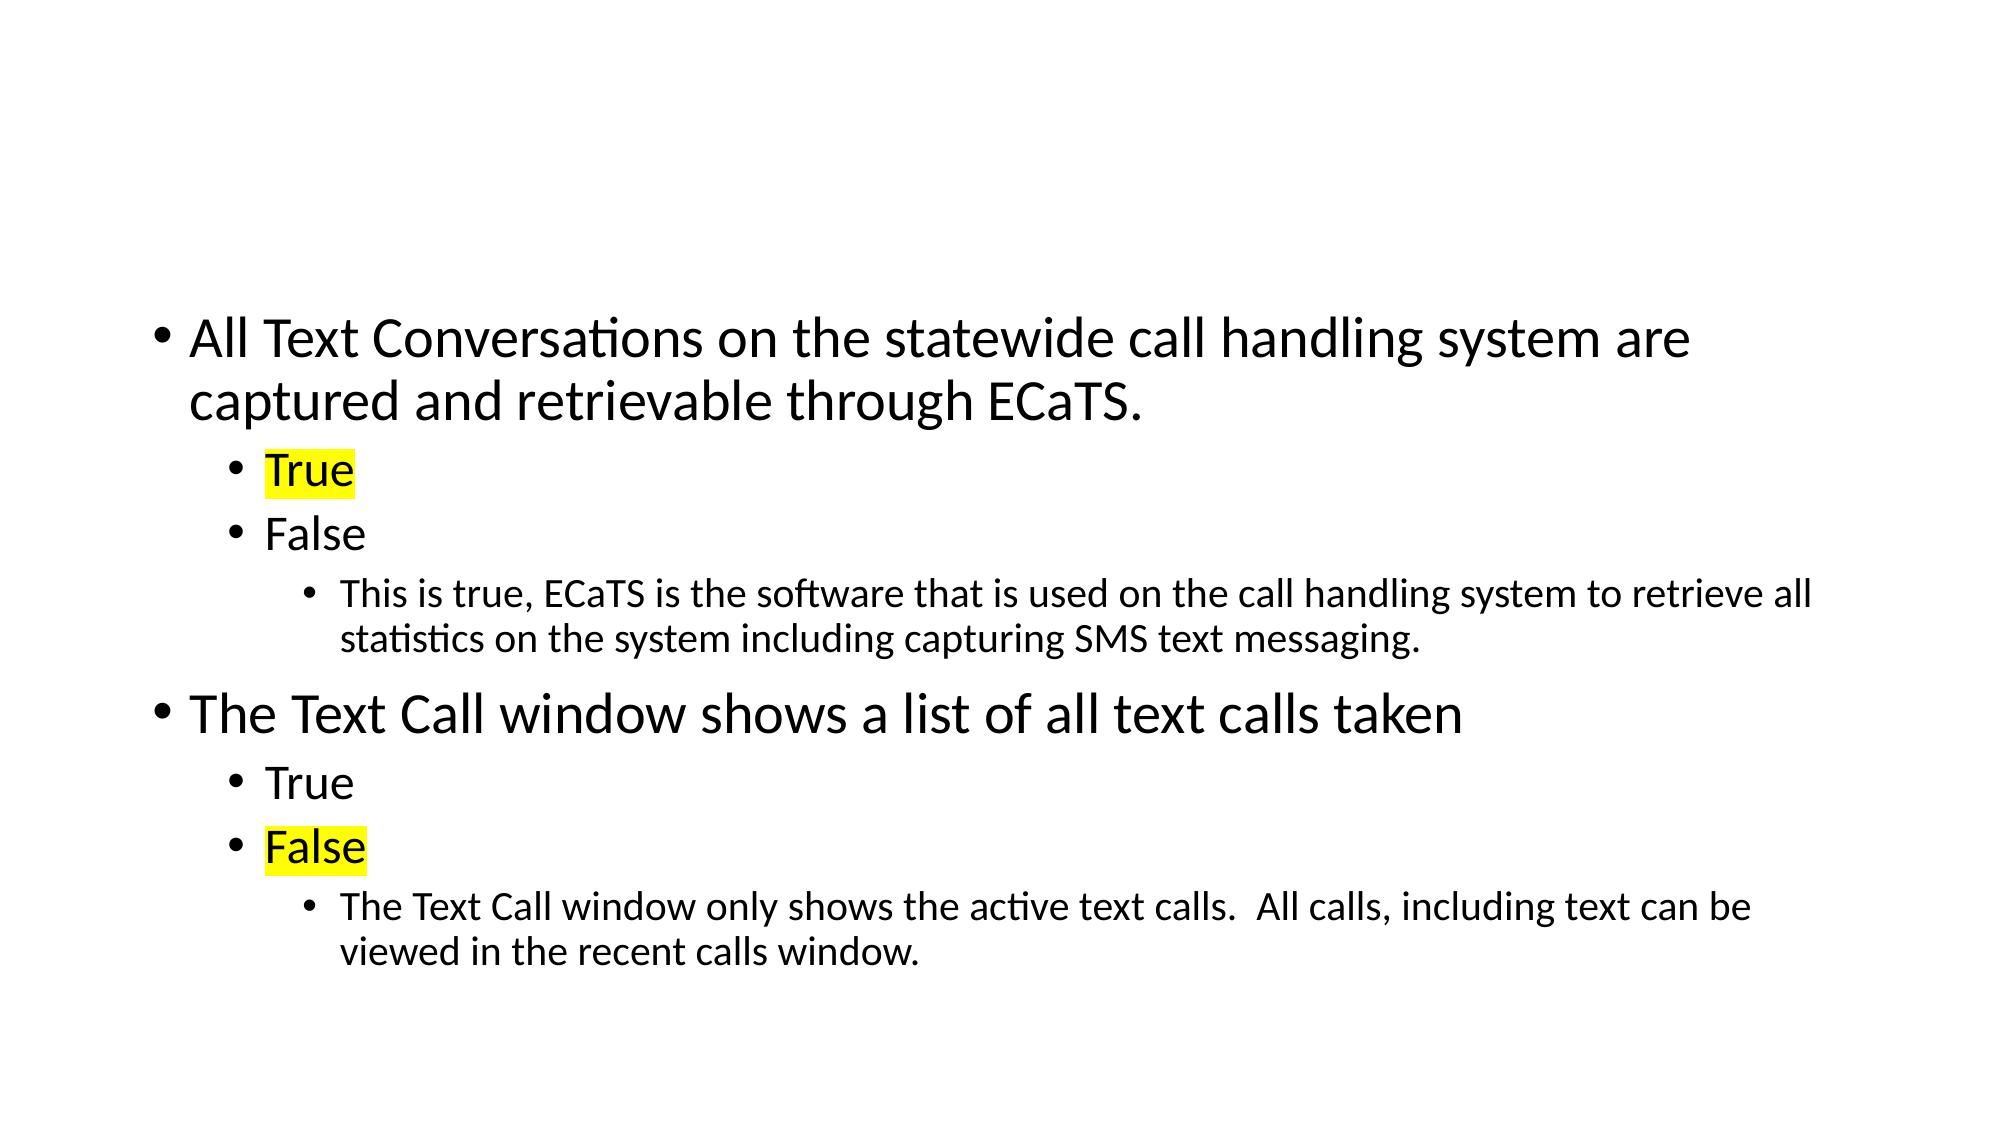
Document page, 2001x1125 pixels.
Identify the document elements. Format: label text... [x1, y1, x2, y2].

list All Text Conversations on the statewide call handling system are captured and retrievable through ECaTS. True False This is true, ECaTS is the software that is used on the call handling system to retrieve all statistics on the system including capturing SMS text messaging. The Text Call window shows a list of all text calls taken True False The Text Call window only shows the active text calls. All calls, including text can be viewed in the recent calls window. [137, 299, 1863, 1014]
